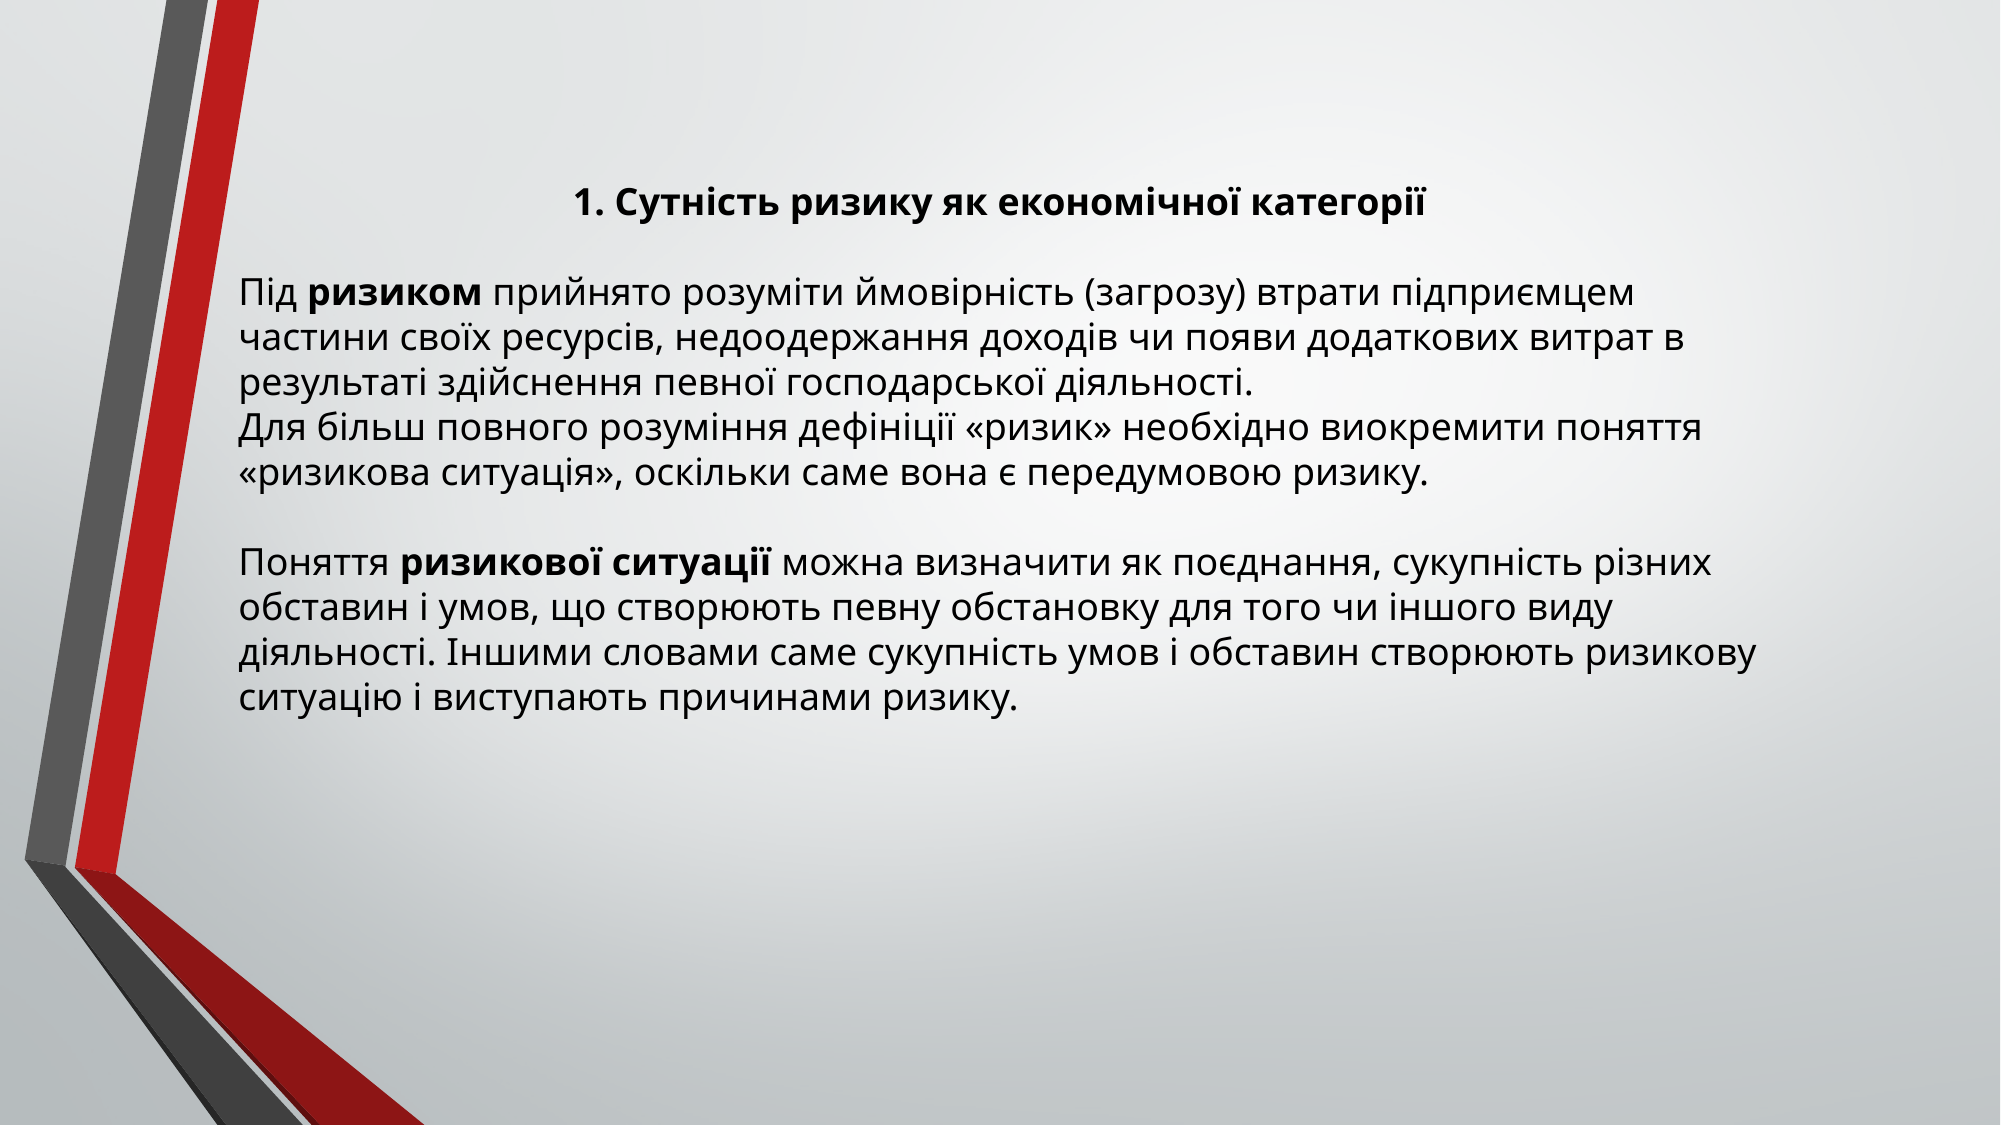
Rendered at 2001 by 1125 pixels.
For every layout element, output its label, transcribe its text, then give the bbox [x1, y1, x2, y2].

text_box 1. Сутність ризику як економічної категорії Під ризиком прийнято розуміти ймовірність (загрозу) втрати підприємцем частини своїх ресурсів, недоодержання доходів чи появи додаткових витрат в результаті здійснення певної господарської діяльності. Для більш повного розуміння дефініції «ризик» необхідно виокремити поняття «ризикова ситуація», оскільки саме вона є передумовою ризику. Поняття ризикової ситуації можна визначити як поєднання, сукупність різних обставин і умов, що створюють певну обстановку для того чи іншого виду діяльності. Іншими словами саме сукупність умов і обставин створюють ризикову ситуацію і виступають причинами ризику. [223, 170, 1777, 726]
